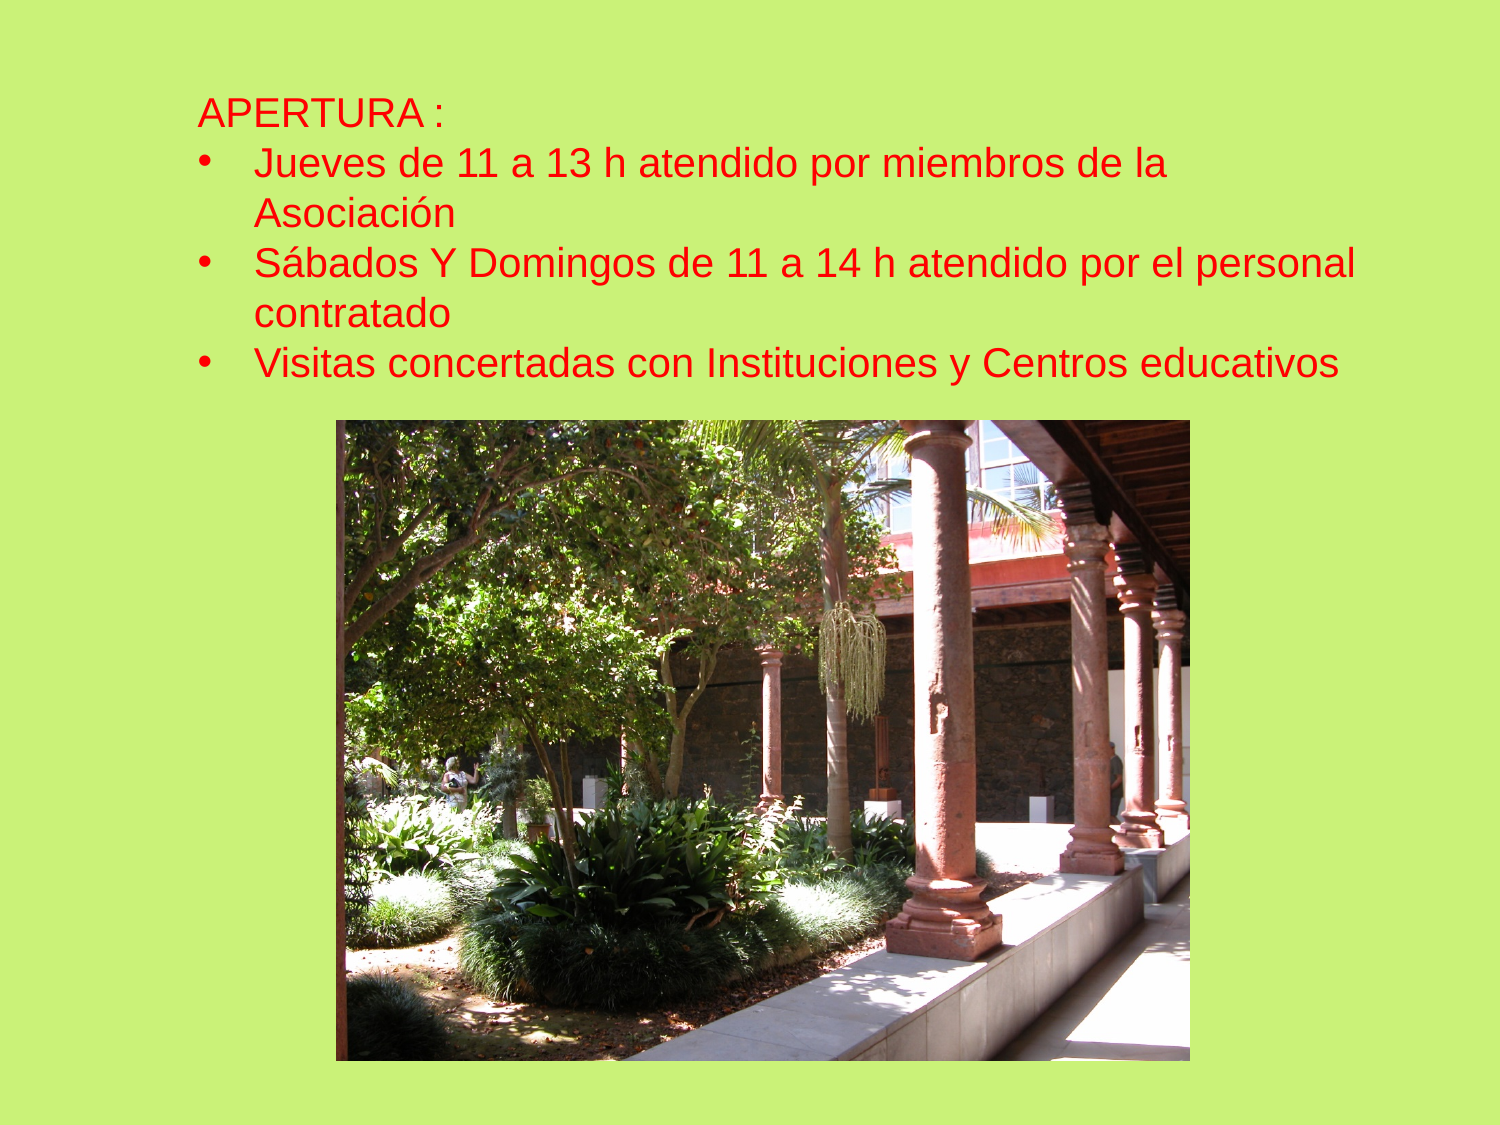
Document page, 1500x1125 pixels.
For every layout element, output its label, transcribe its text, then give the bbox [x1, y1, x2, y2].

picture [336, 420, 1190, 1061]
text_box APERTURA : Jueves de 11 a 13 h atendido por miembros de la Asociación Sábados Y Domingos de 11 a 14 h atendido por el personal contratado Visitas concertadas con Instituciones y Centros educativos [182, 78, 1388, 393]
